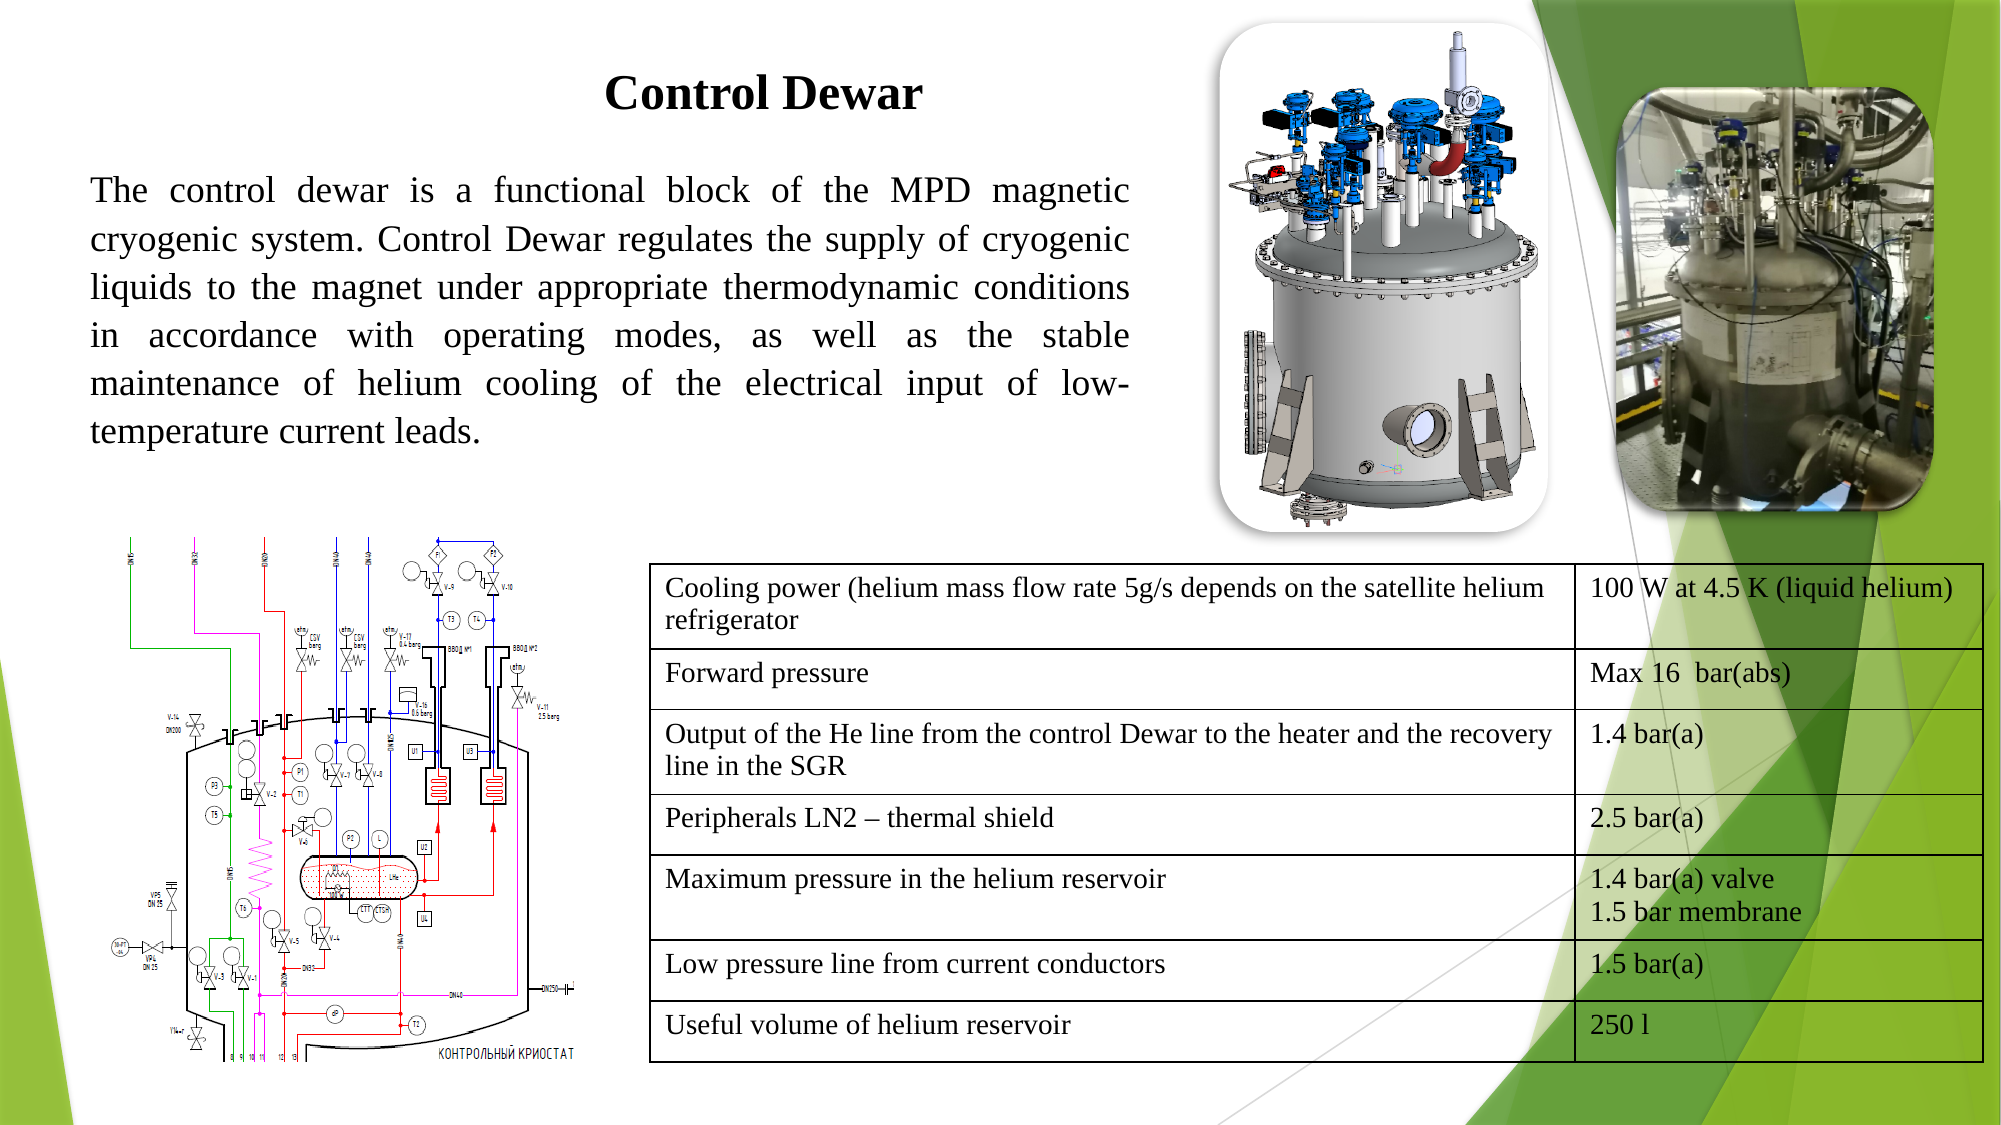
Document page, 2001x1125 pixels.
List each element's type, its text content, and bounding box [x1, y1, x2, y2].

picture [105, 537, 574, 1063]
text_box The control dewar is a functional block of the MPD magnetic cryogenic system. Control Dewar regulates the supply of cryogenic liquids to the magnet under appropriate thermodynamic conditions in accordance with operating modes, as well as the stable maintenance of helium cooling of the electrical input of low-temperature current leads. [75, 154, 1191, 459]
table_cell Peripherals LN2 – thermal shield [651, 795, 1574, 854]
table_cell Forward pressure [651, 650, 1574, 709]
text_box Control Dewar [589, 47, 983, 127]
table_cell 1.5 bar(a) [1576, 941, 1982, 1000]
table_header Cooling power (helium mass flow rate 5g/s depends on the satellite helium refrigerator [651, 565, 1574, 648]
table_cell 1.4 bar(a) valve 1.5 bar membrane [1576, 856, 1982, 939]
table_cell Low pressure line from current conductors [651, 941, 1574, 1000]
table_header 100 W at 4.5 K (liquid helium) [1576, 565, 1982, 648]
table_cell Max 16 bar(abs) [1576, 650, 1982, 709]
table_cell 1.4 bar(a) [1576, 710, 1982, 794]
table_cell 250 l [1576, 1002, 1982, 1061]
table_cell 2.5 bar(a) [1576, 795, 1982, 854]
picture [1219, 22, 1549, 533]
table_cell Output of the He line from the control Dewar to the heater and the recovery line in the SGR [651, 710, 1574, 794]
table_cell Maximum pressure in the helium reservoir [651, 856, 1574, 939]
picture [1602, 77, 1941, 533]
table_cell Useful volume of helium reservoir [651, 1002, 1574, 1061]
